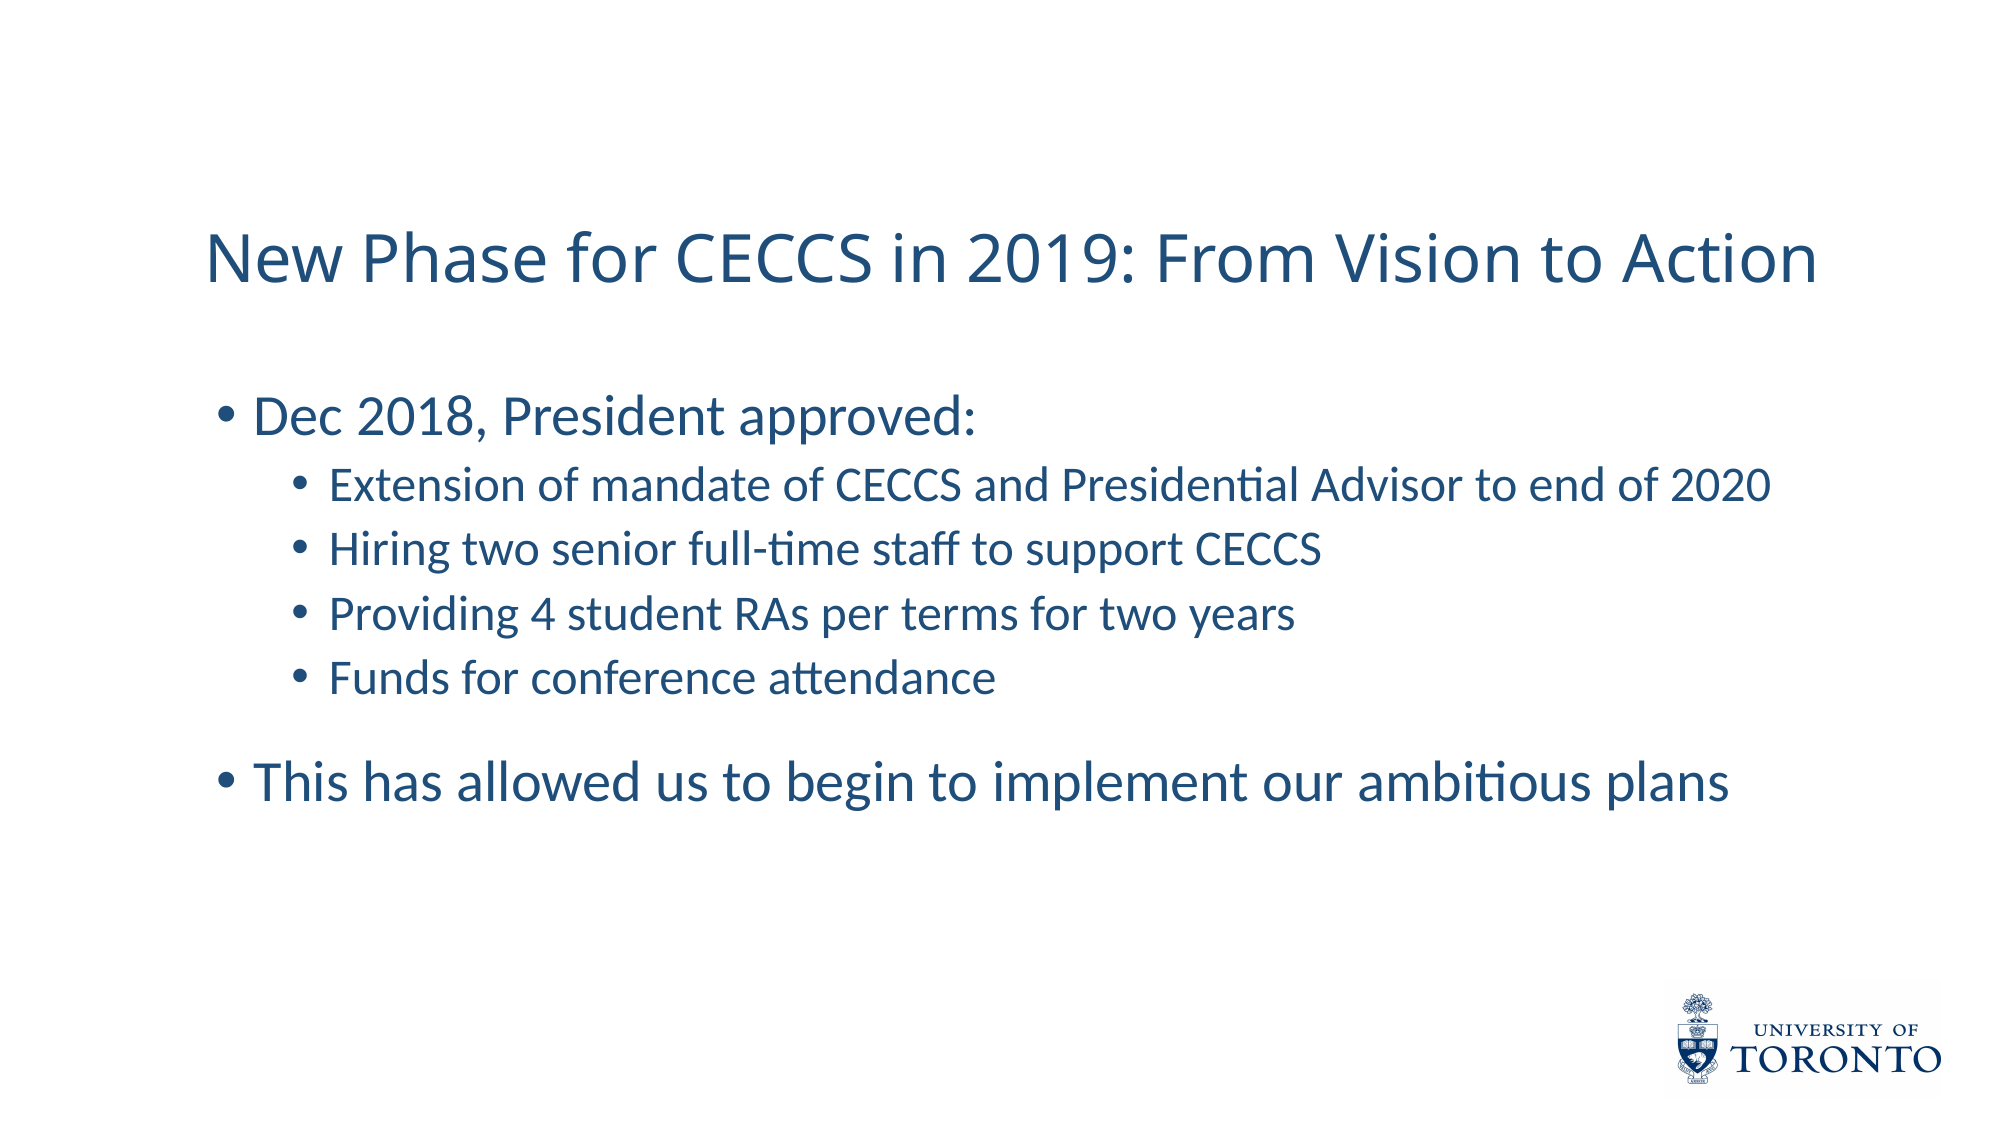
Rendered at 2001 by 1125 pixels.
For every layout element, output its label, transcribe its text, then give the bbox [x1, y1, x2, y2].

picture [1663, 979, 1941, 1098]
list Dec 2018, President approved: Extension of mandate of CECCS and Presidential Advisor to end of 2020 Hiring two senior full-time staff to support CECCS Providing 4 student RAs per terms for two years Funds for conference attendance This has allowed us to begin to implement our ambitious plans [201, 377, 1812, 949]
title New Phase for CECCS in 2019: From Vision to Action [189, 180, 1915, 341]
